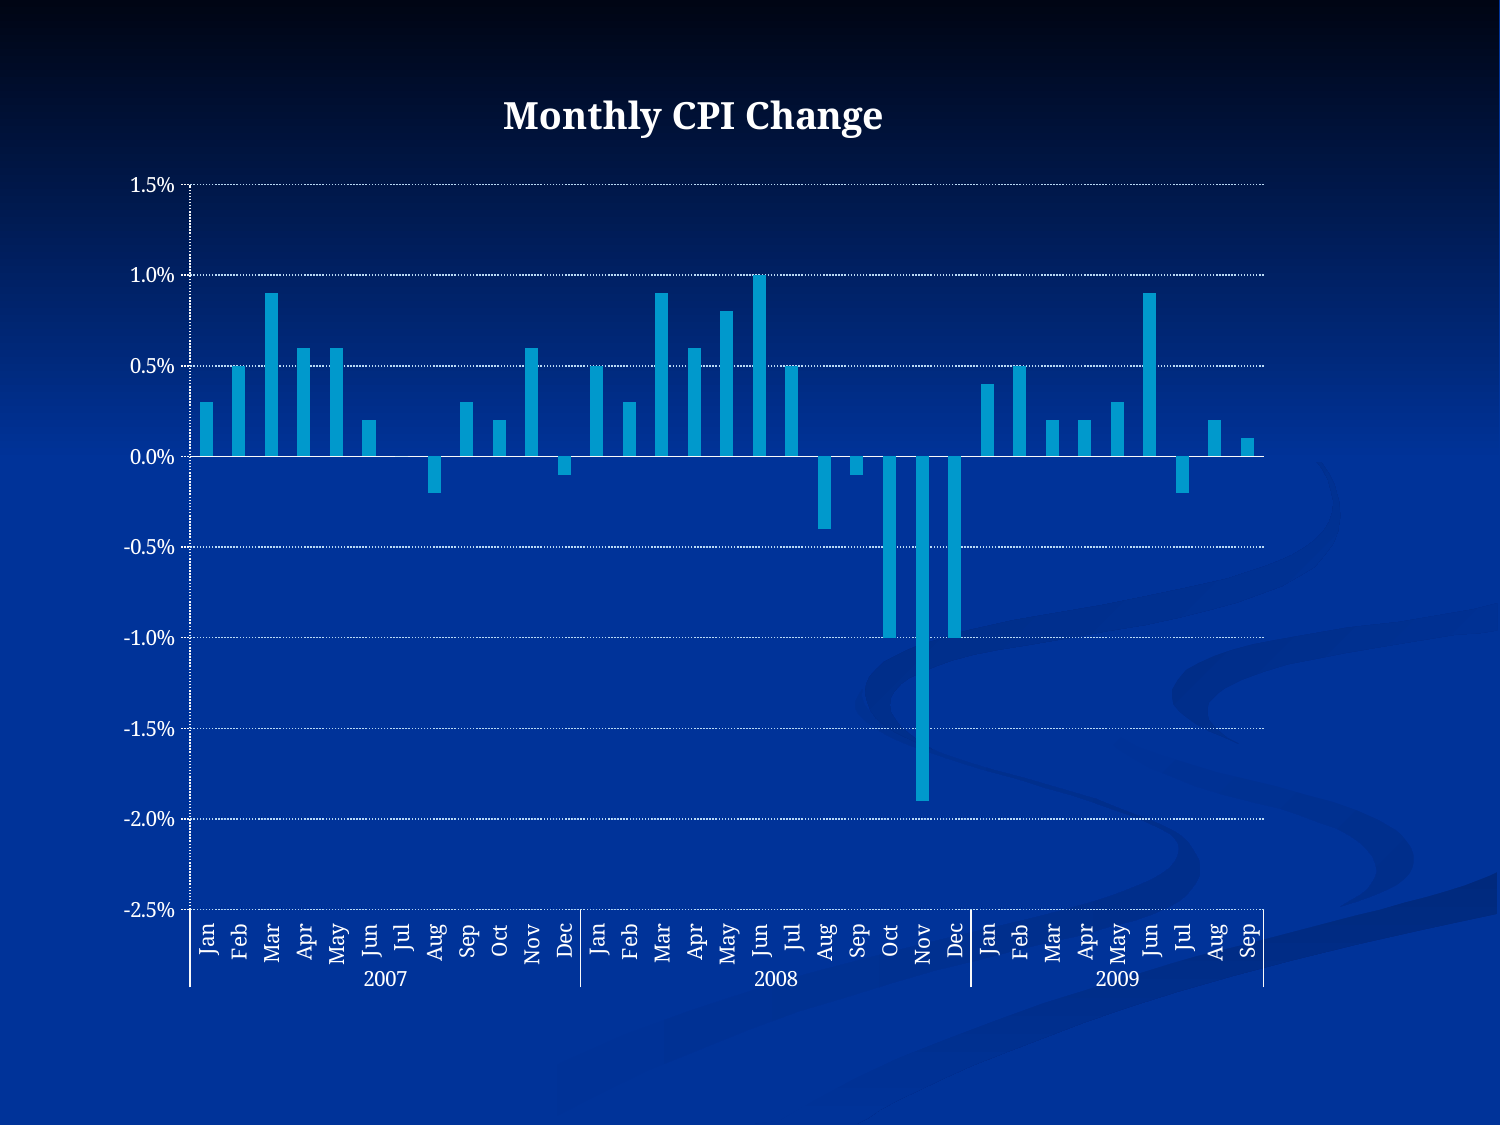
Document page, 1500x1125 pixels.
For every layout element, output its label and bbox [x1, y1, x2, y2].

chart [99, 49, 1288, 1013]
